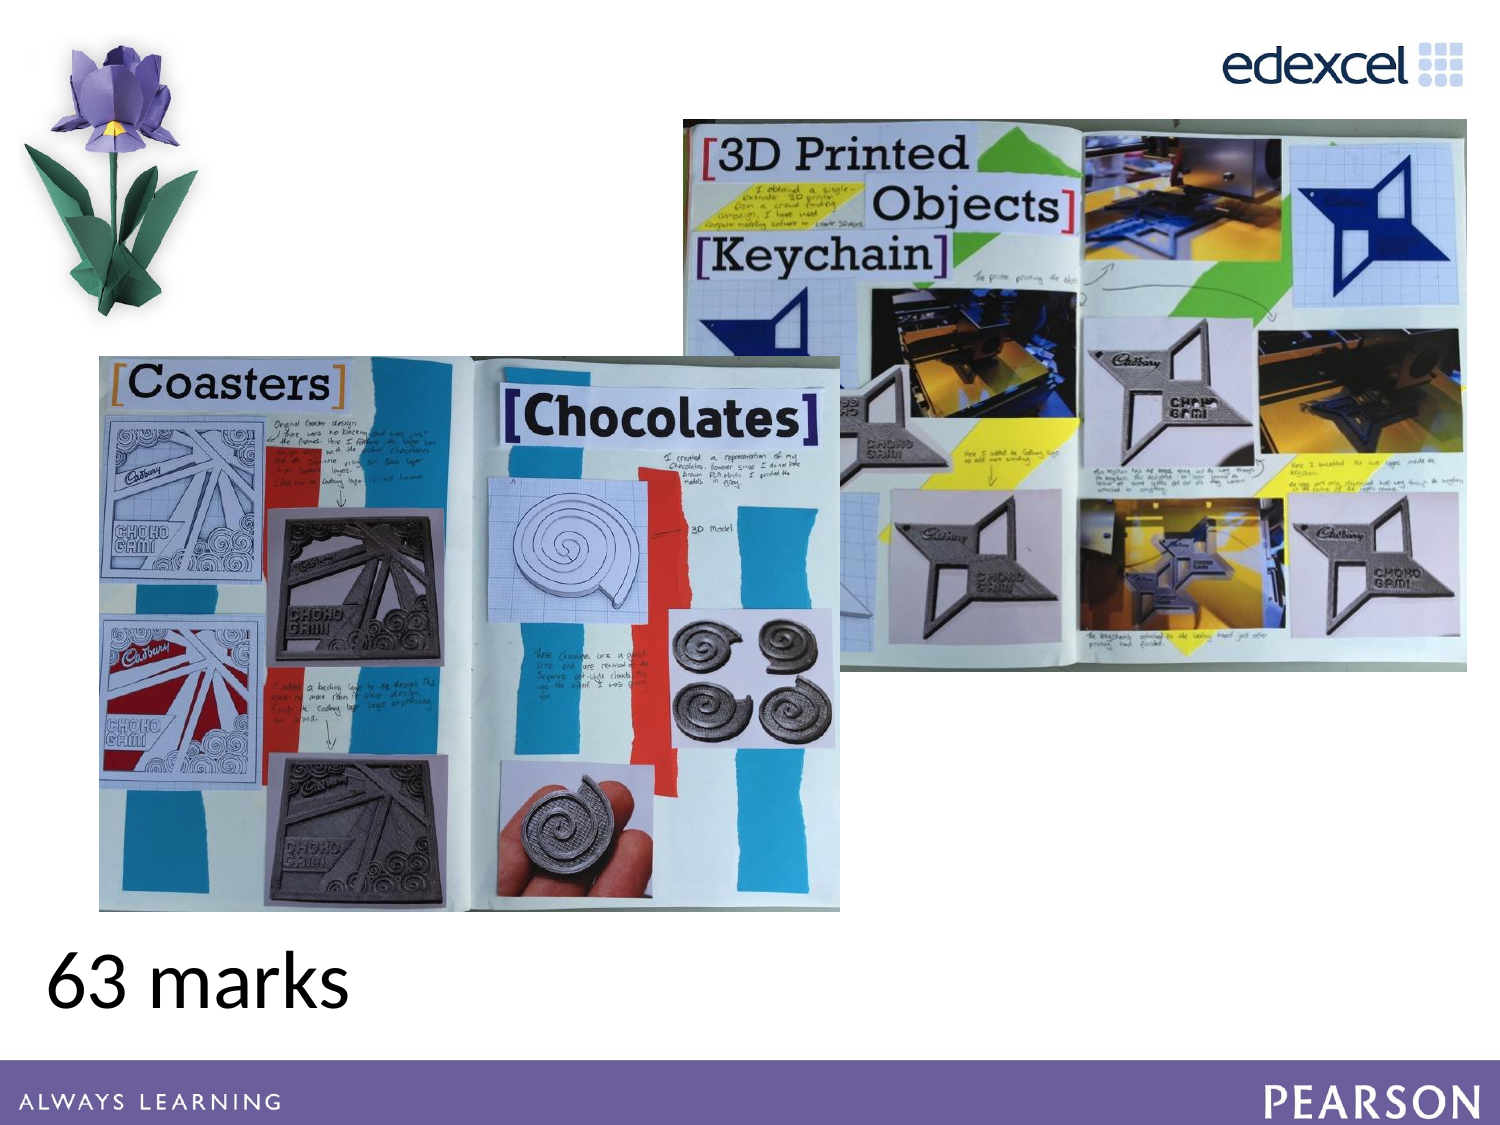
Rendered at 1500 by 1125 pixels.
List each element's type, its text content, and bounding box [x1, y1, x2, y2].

picture [0, 0, 1500, 1125]
text_box 63 marks [29, 935, 424, 1034]
